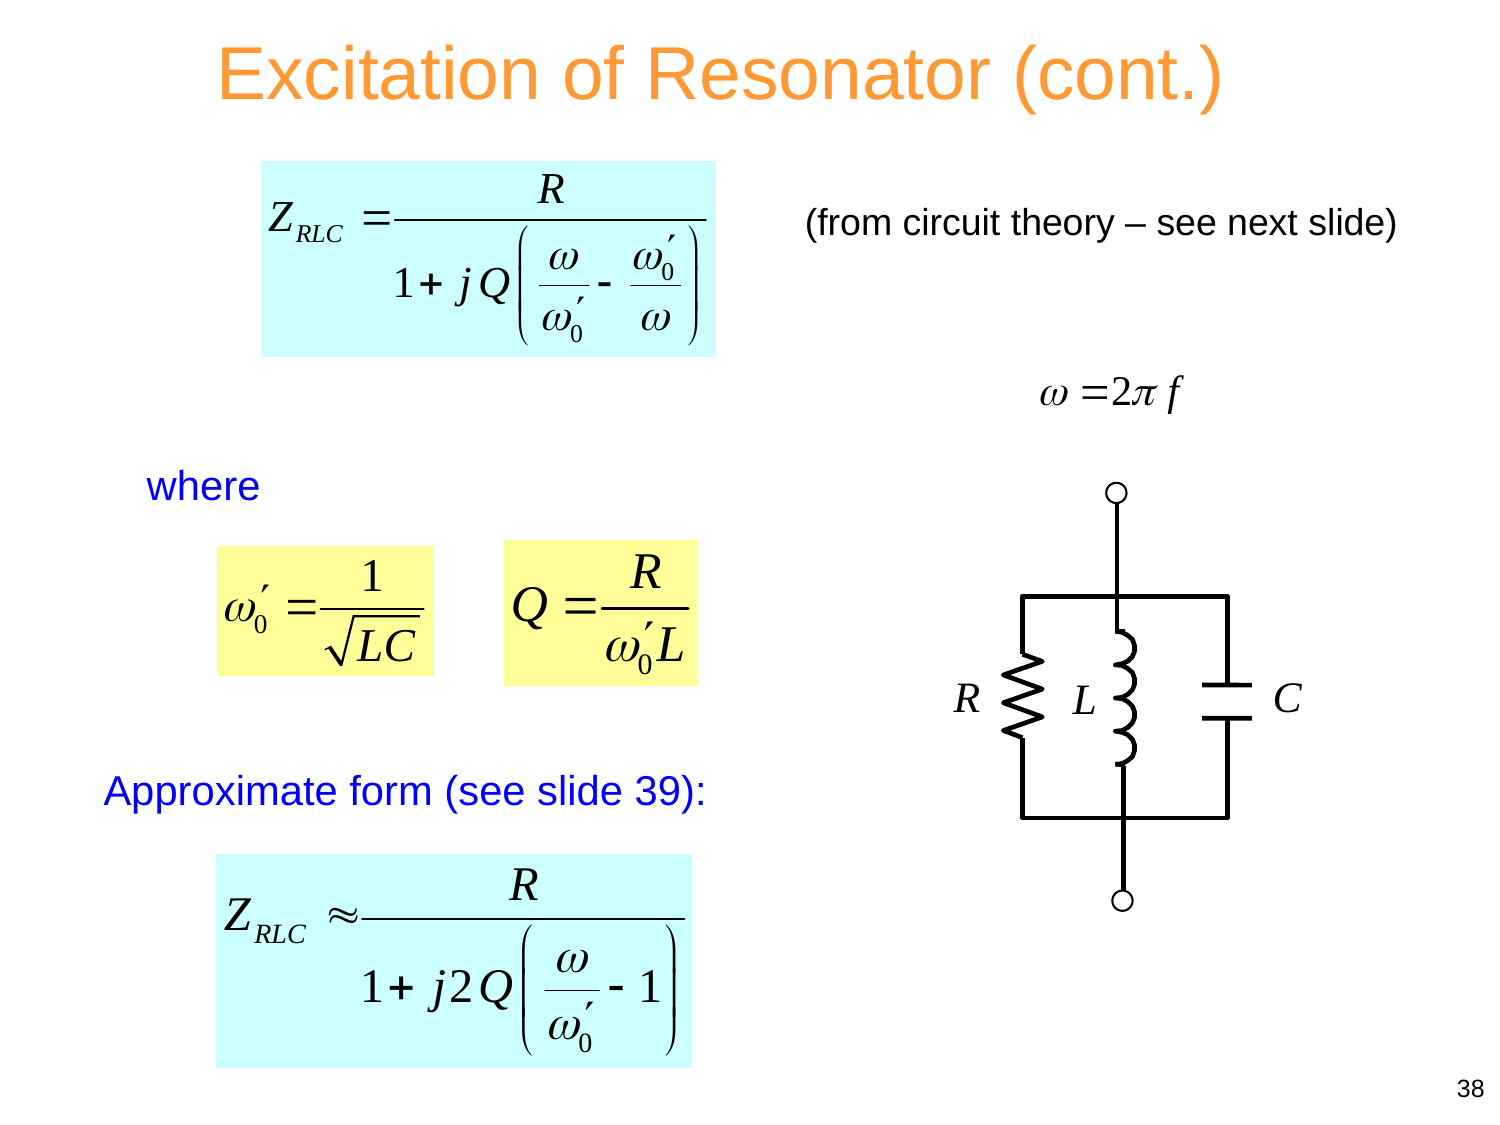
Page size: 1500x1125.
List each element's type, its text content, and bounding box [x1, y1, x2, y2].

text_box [216, 546, 434, 677]
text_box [945, 482, 1312, 912]
text_box (from circuit theory – see next slide) [790, 190, 1414, 251]
text_box where [131, 451, 276, 517]
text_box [504, 539, 699, 686]
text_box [215, 854, 693, 1068]
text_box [1033, 366, 1196, 424]
text_box Excitation of Resonator (cont.) [181, 16, 1261, 122]
slide_number 38 [1187, 1050, 1500, 1125]
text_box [260, 161, 717, 357]
text_box Approximate form (see slide 39): [88, 756, 723, 821]
